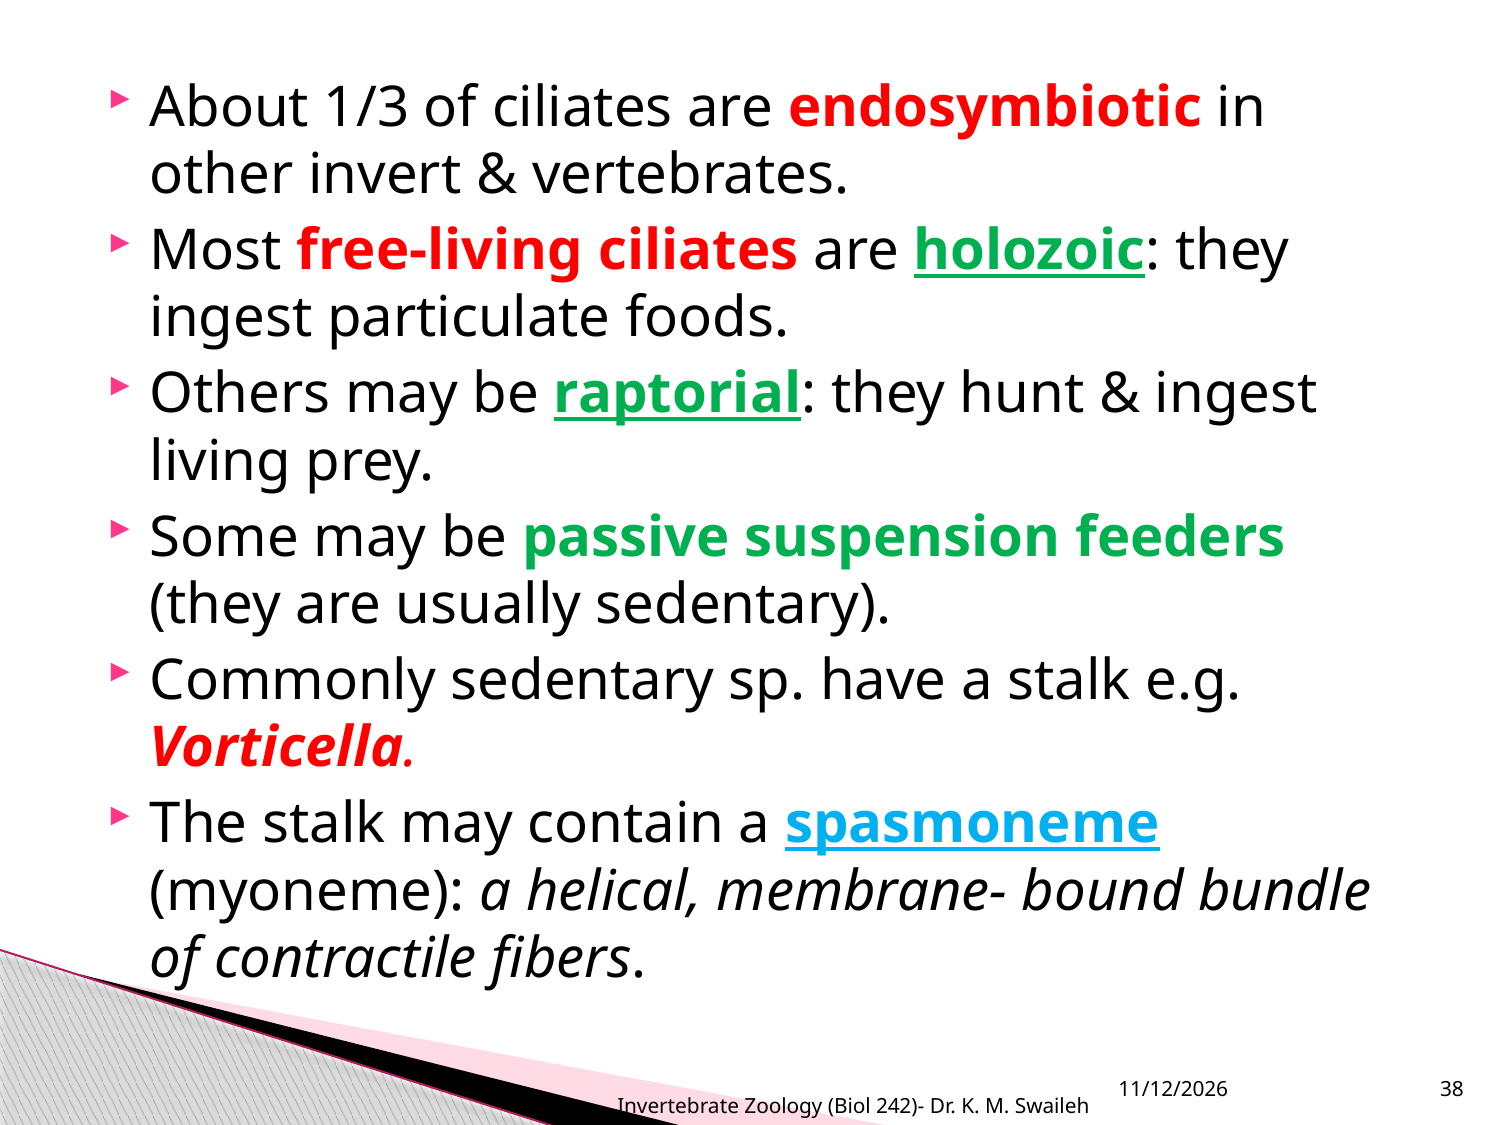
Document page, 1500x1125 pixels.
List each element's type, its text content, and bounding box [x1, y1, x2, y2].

slide_number 38 [1418, 1051, 1479, 1112]
list About 1/3 of ciliates are endosymbiotic in other invert & vertebrates. Most free-living ciliates are holozoic: they ingest particulate foods. Others may be raptorial: they hunt & ingest living prey. Some may be passive suspension feeders (they are usually sedentary). Commonly sedentary sp. have a stalk e.g. Vorticella. The stalk may contain a spasmoneme (myoneme): a helical, membrane- bound bundle of contractile fibers. [75, 62, 1425, 1050]
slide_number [1105, 1051, 1418, 1112]
footer Invertebrate Zoology (Biol 242)- Dr. K. M. Swaileh [525, 1051, 1105, 1125]
